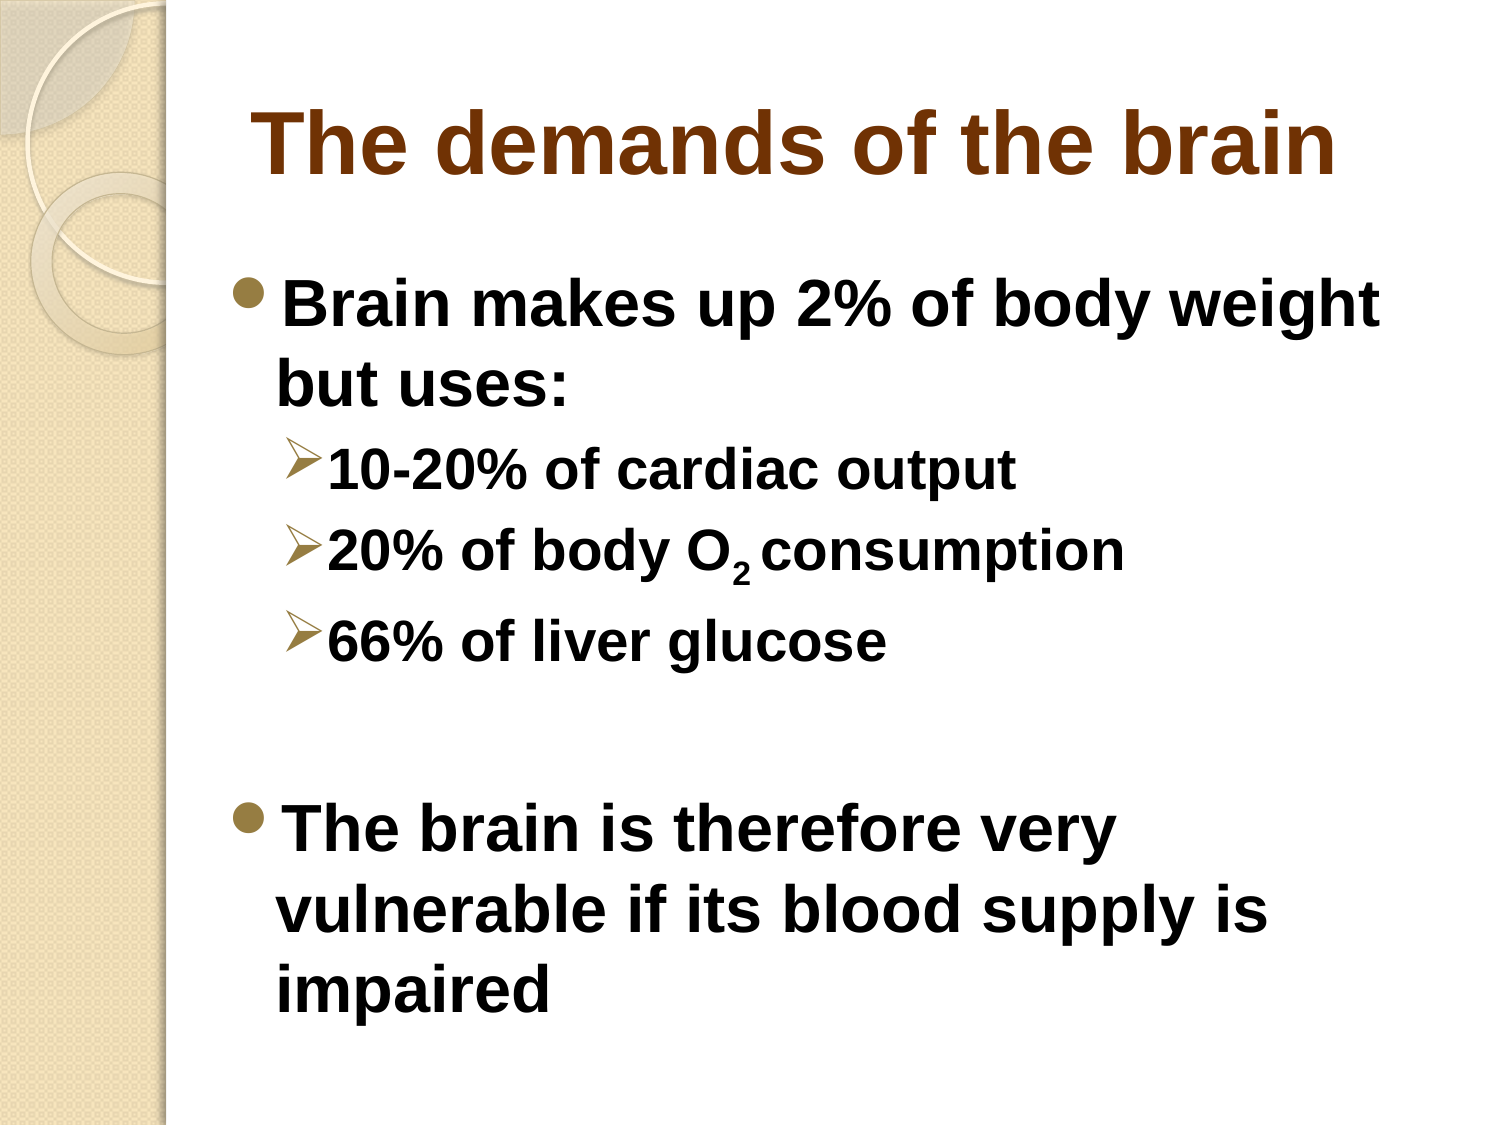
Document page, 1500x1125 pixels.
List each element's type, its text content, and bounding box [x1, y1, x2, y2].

title The demands of the brain [235, 45, 1466, 233]
list Brain makes up 2% of body weight but uses: 10-20% of cardiac output 20% of body O2 consumption 66% of liver glucose The brain is therefore very vulnerable if its blood supply is impaired [200, 252, 1431, 1040]
